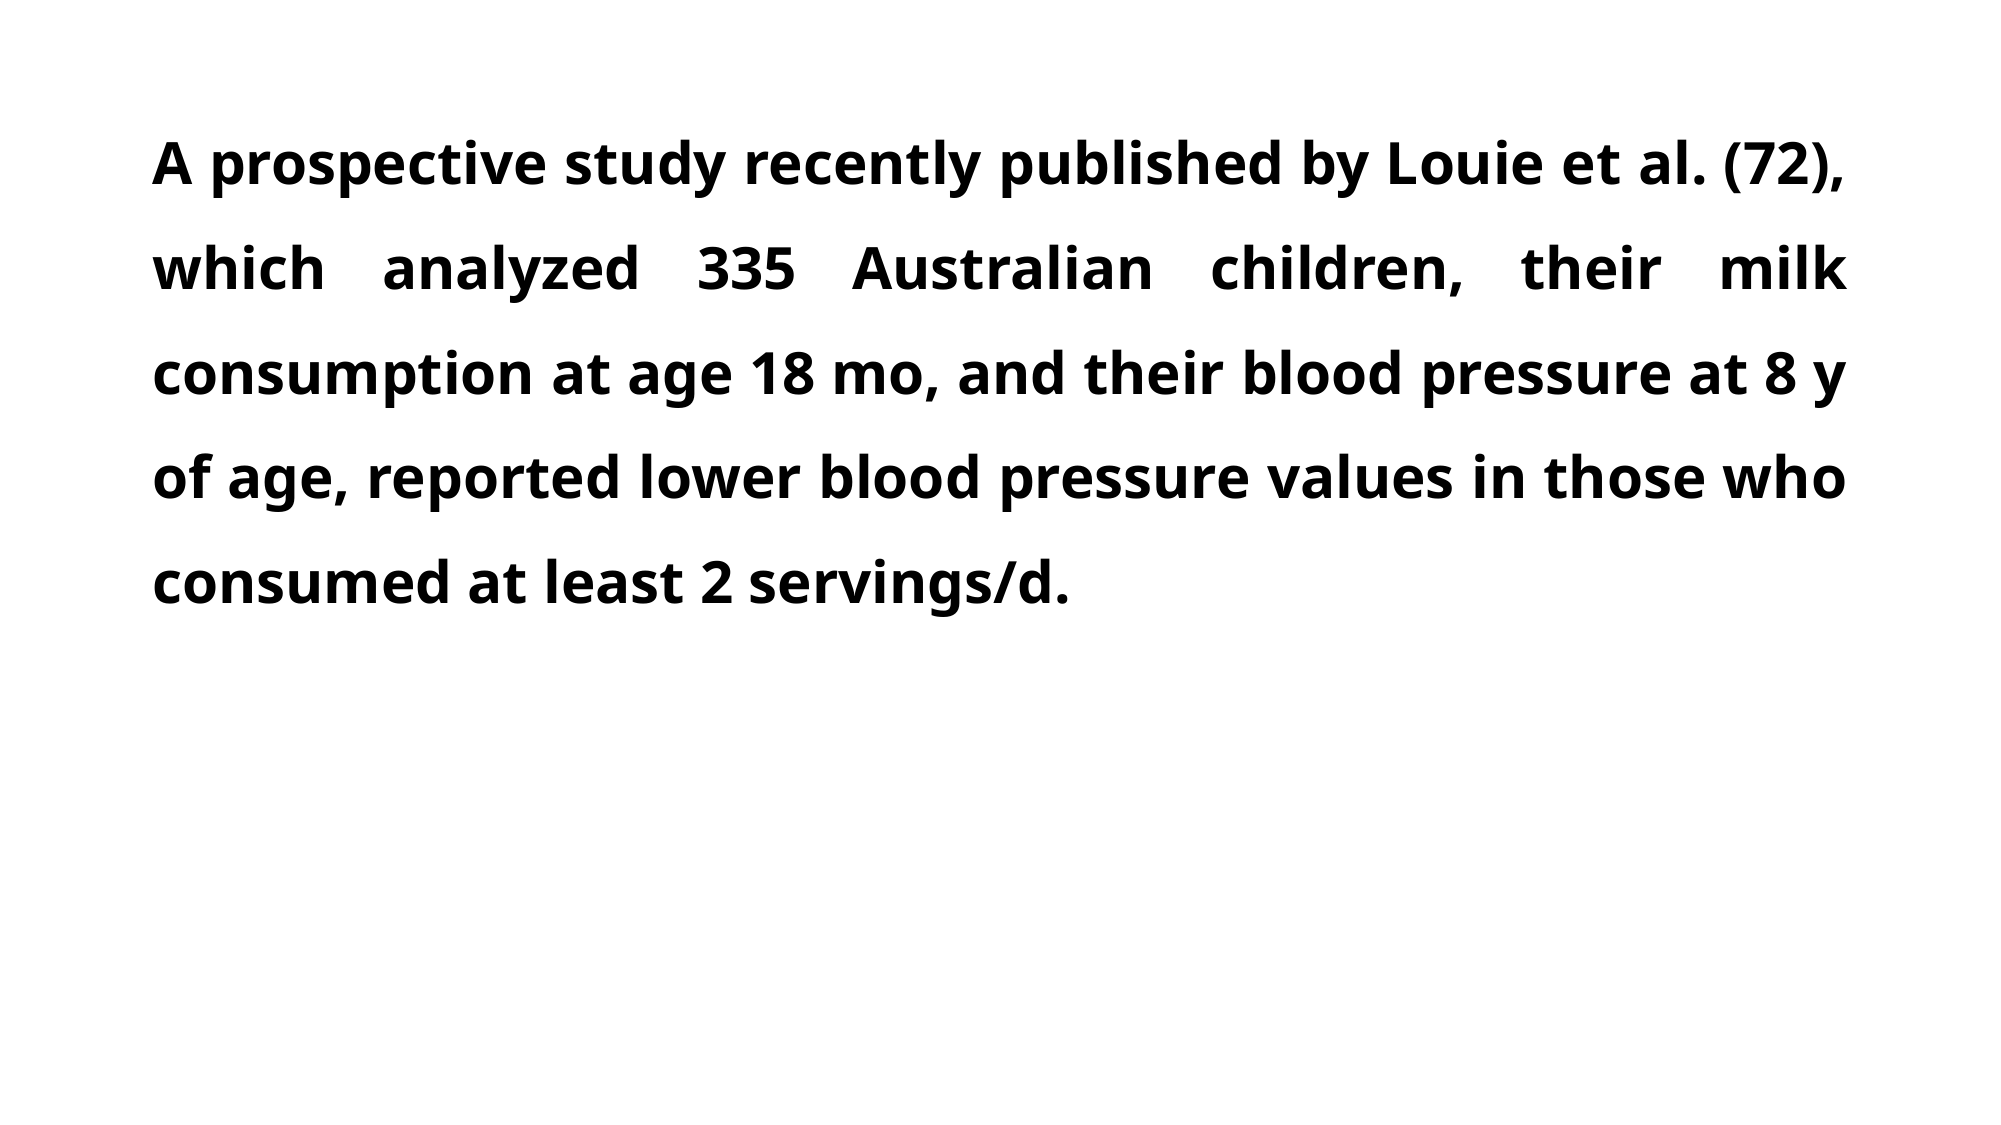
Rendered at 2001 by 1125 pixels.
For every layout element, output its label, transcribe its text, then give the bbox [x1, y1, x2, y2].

list A prospective study recently published by Louie et al. (72), which analyzed 335 Australian children, their milk consumption at age 18 mo, and their blood pressure at 8 y of age, reported lower blood pressure values in those who consumed at least 2 servings/d. [137, 84, 1863, 1014]
